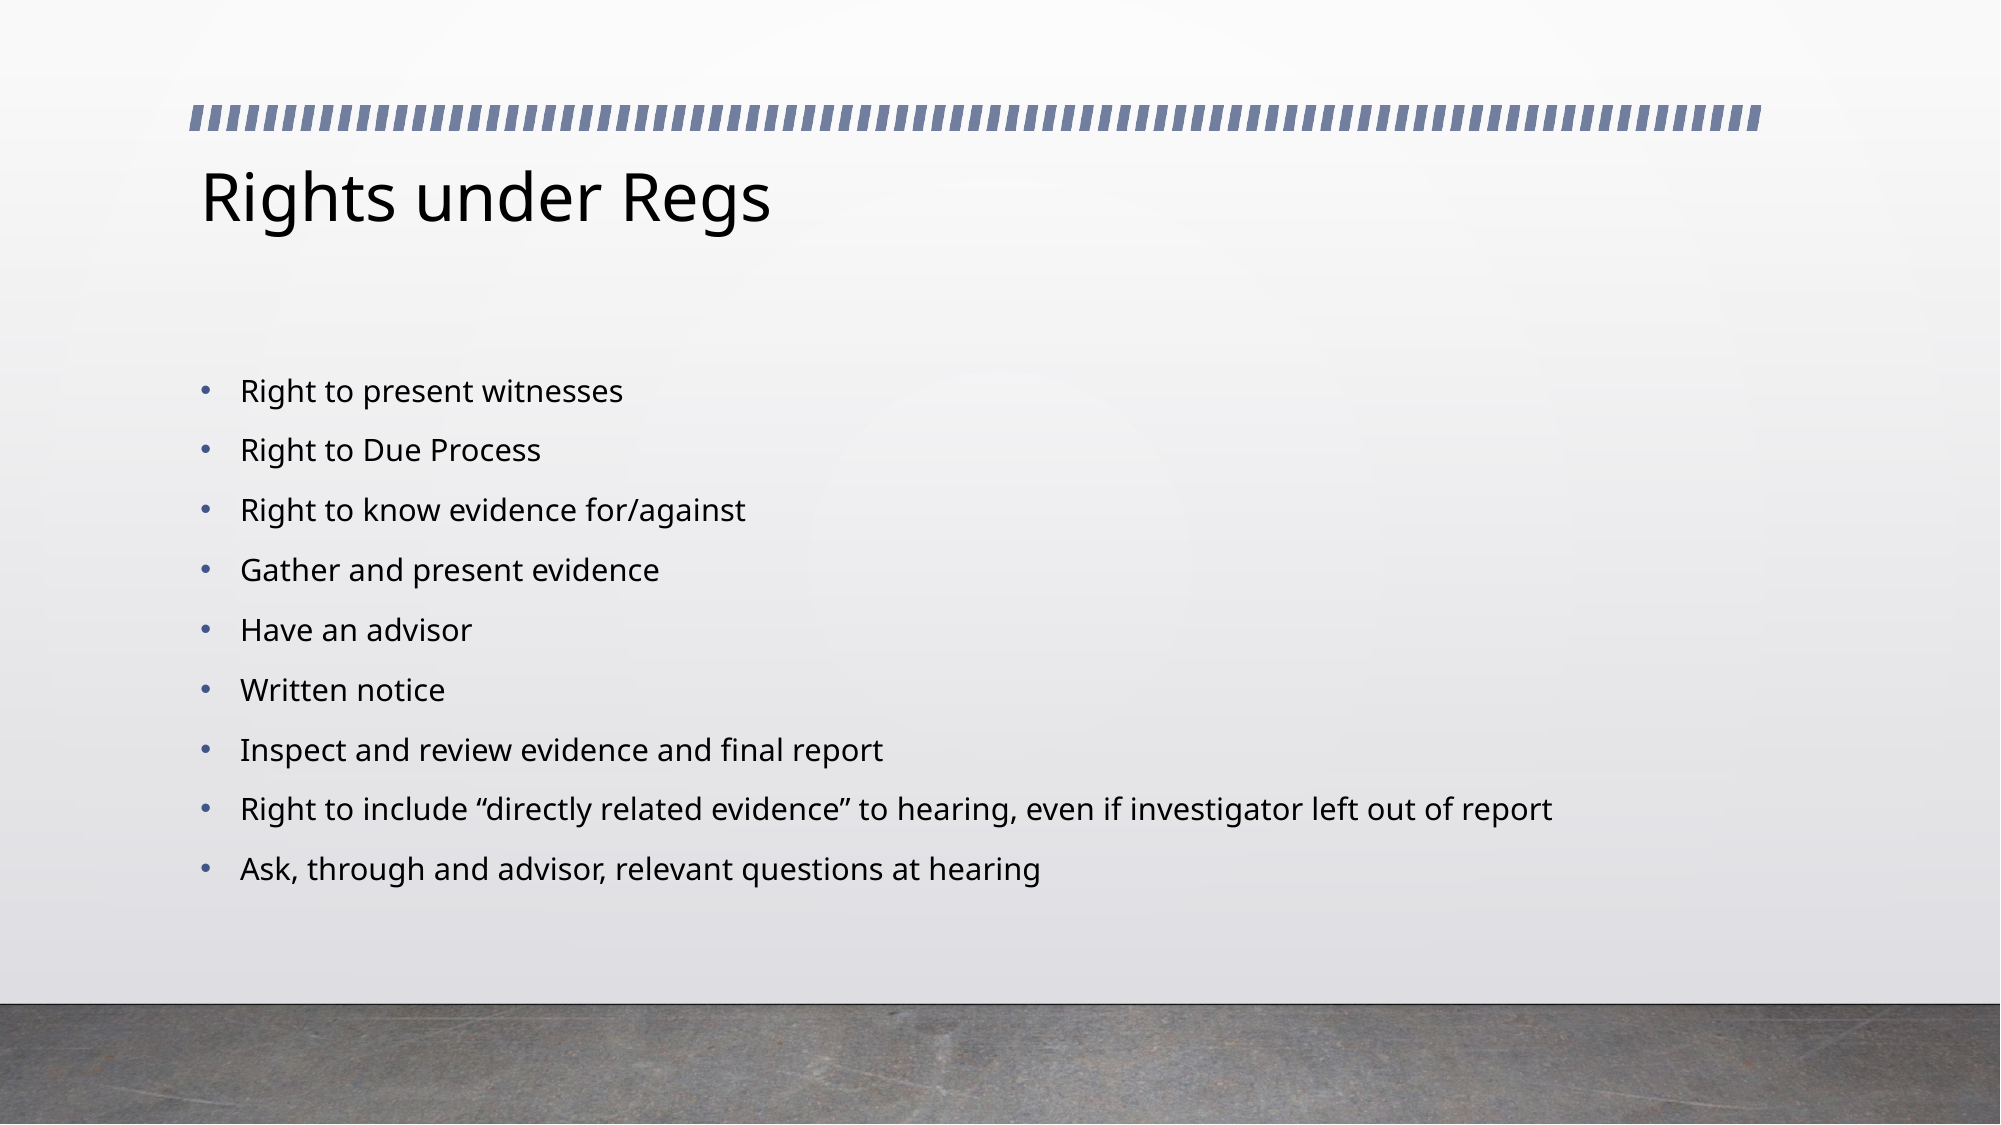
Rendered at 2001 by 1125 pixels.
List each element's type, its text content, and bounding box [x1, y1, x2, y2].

list Right to present witnesses Right to Due Process Right to know evidence for/against Gather and present evidence Have an advisor Written notice Inspect and review evidence and final report Right to include “directly related evidence” to hearing, even if investigator left out of report Ask, through and advisor, relevant questions at hearing [185, 356, 1761, 897]
title Rights under Regs [185, 156, 1761, 329]
picture [0, 1004, 2000, 1124]
